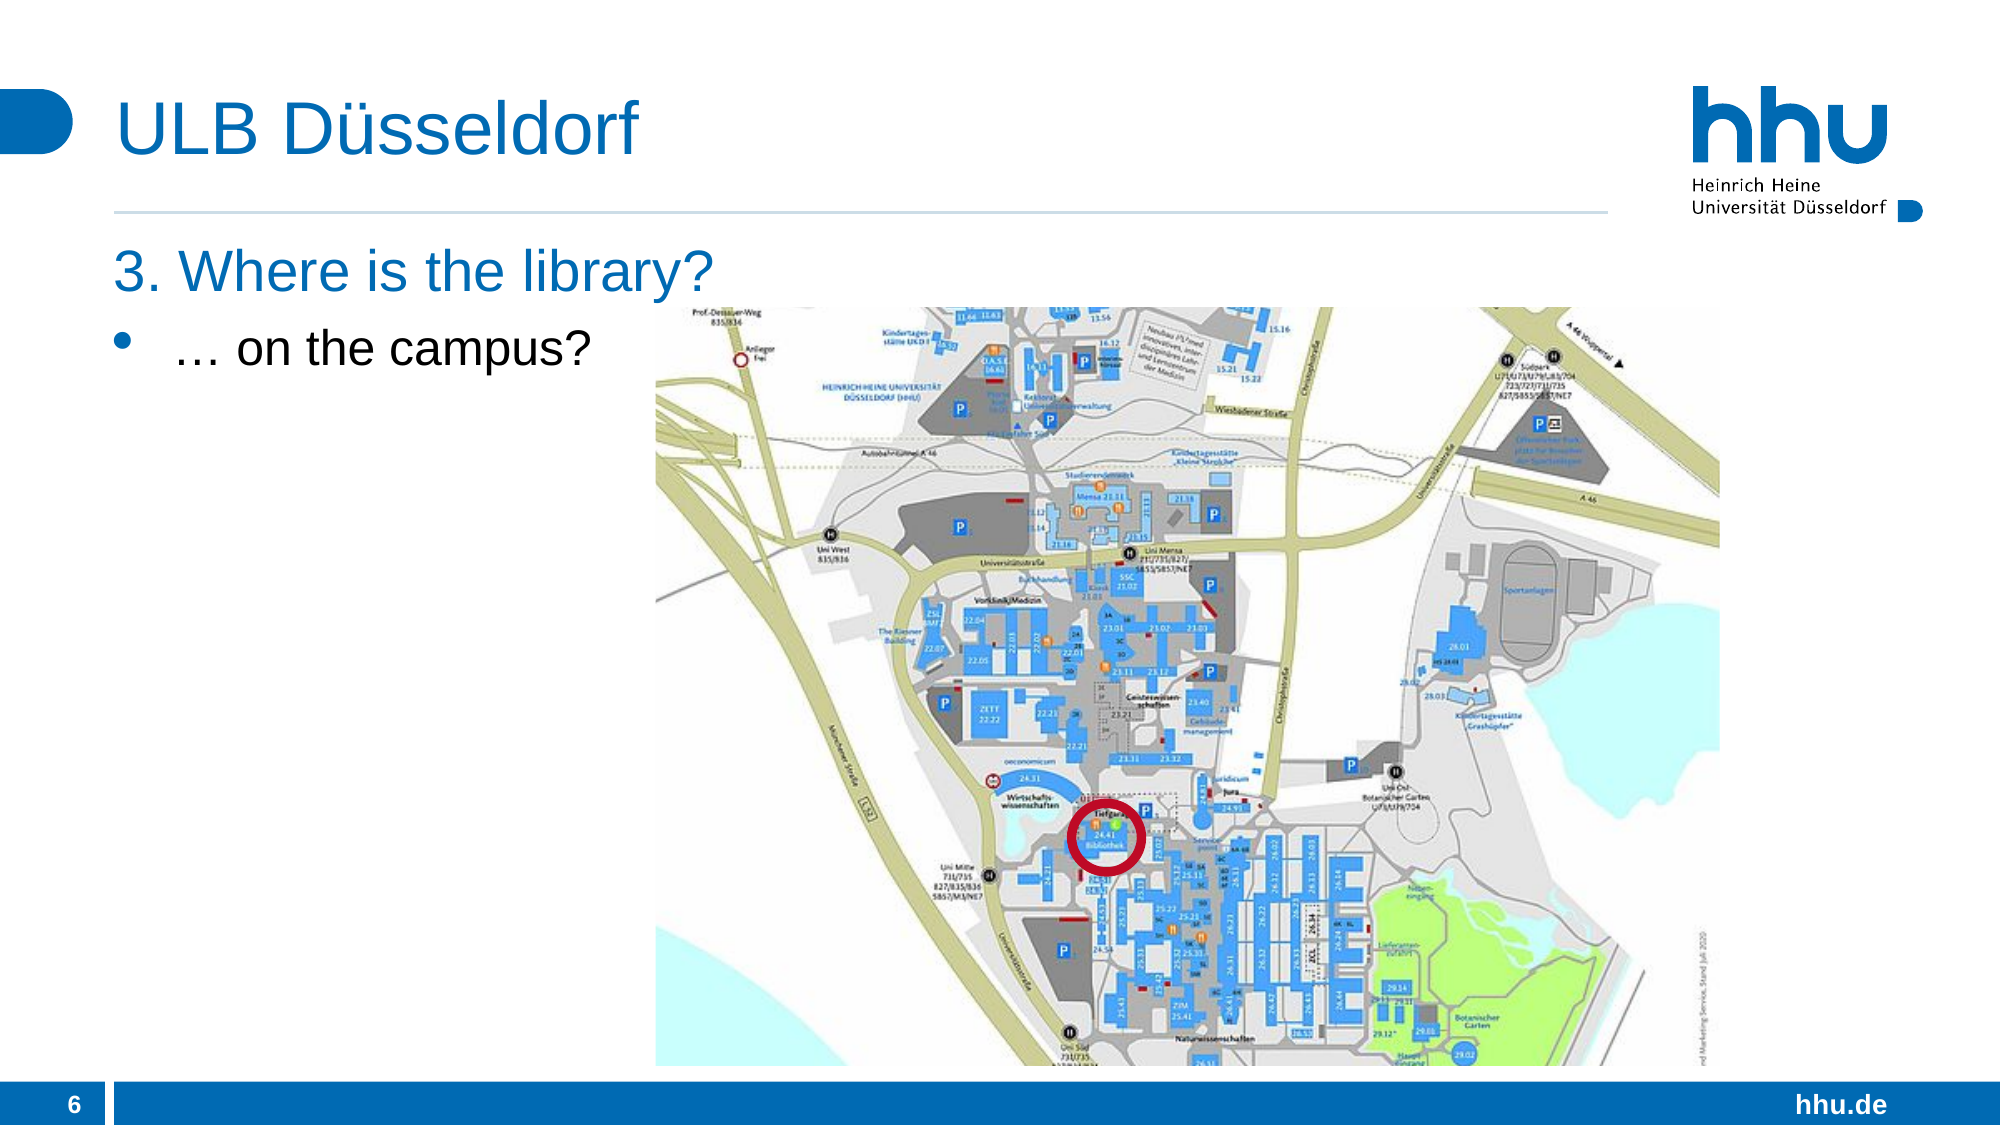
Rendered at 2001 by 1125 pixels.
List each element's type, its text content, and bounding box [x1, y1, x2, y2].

slide_number 6 [7, 1086, 82, 1120]
title ULB Düsseldorf [115, 72, 1609, 172]
list … on the campus? [114, 310, 1886, 1074]
list 3. Where is the library? [114, 237, 1886, 309]
picture [655, 307, 1720, 1066]
